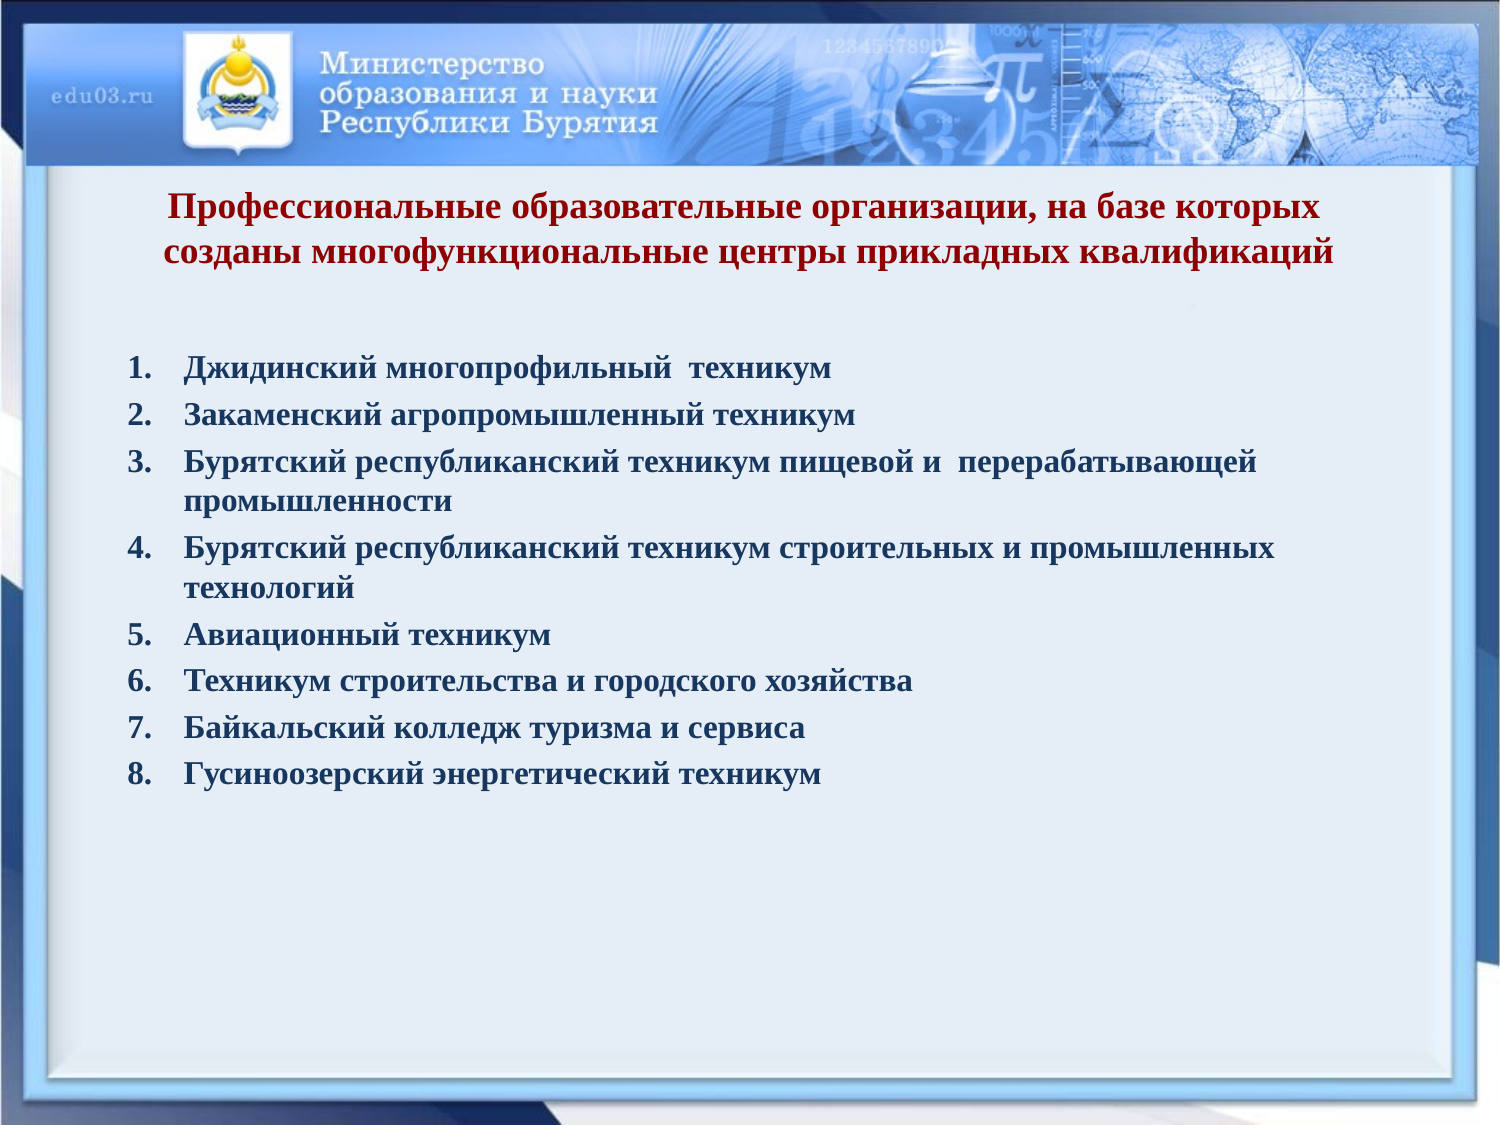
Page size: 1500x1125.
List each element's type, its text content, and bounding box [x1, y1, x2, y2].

picture [0, 0, 1500, 1125]
list Джидинский многопрофильный техникум Закаменский агропромышленный техникум Бурятский республиканский техникум пищевой и перерабатывающей промышленности Бурятский республиканский техникум строительных и промышленных технологий Авиационный техникум Техникум строительства и городского хозяйства Байкальский колледж туризма и сервиса Гусиноозерский энергетический техникум [111, 337, 1463, 681]
text_box Профессиональные образовательные организации, на базе которых созданы многофункциональные центры прикладных квалификаций [86, 173, 1412, 278]
